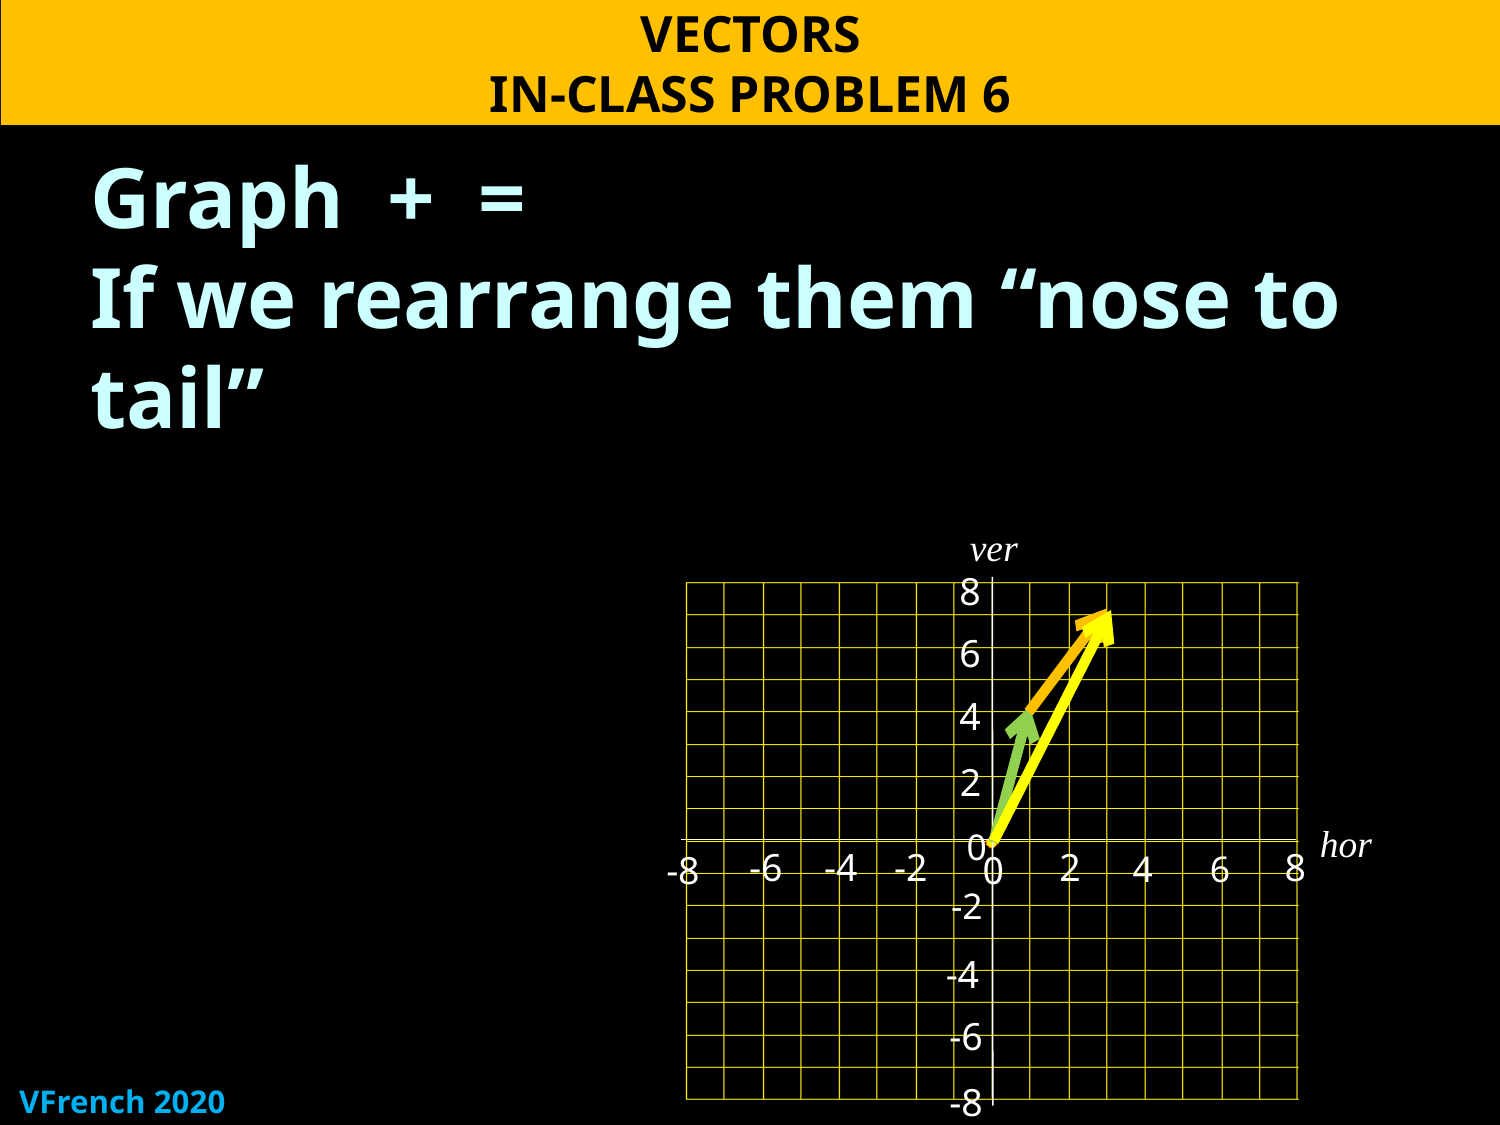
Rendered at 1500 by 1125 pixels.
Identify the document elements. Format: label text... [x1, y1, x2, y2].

text_box VECTORS IN-CLASS PROBLEM 6 [0, 0, 1500, 125]
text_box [993, 609, 1112, 842]
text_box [648, 516, 1388, 1125]
text_box VFrench 2020 [4, 1074, 241, 1125]
